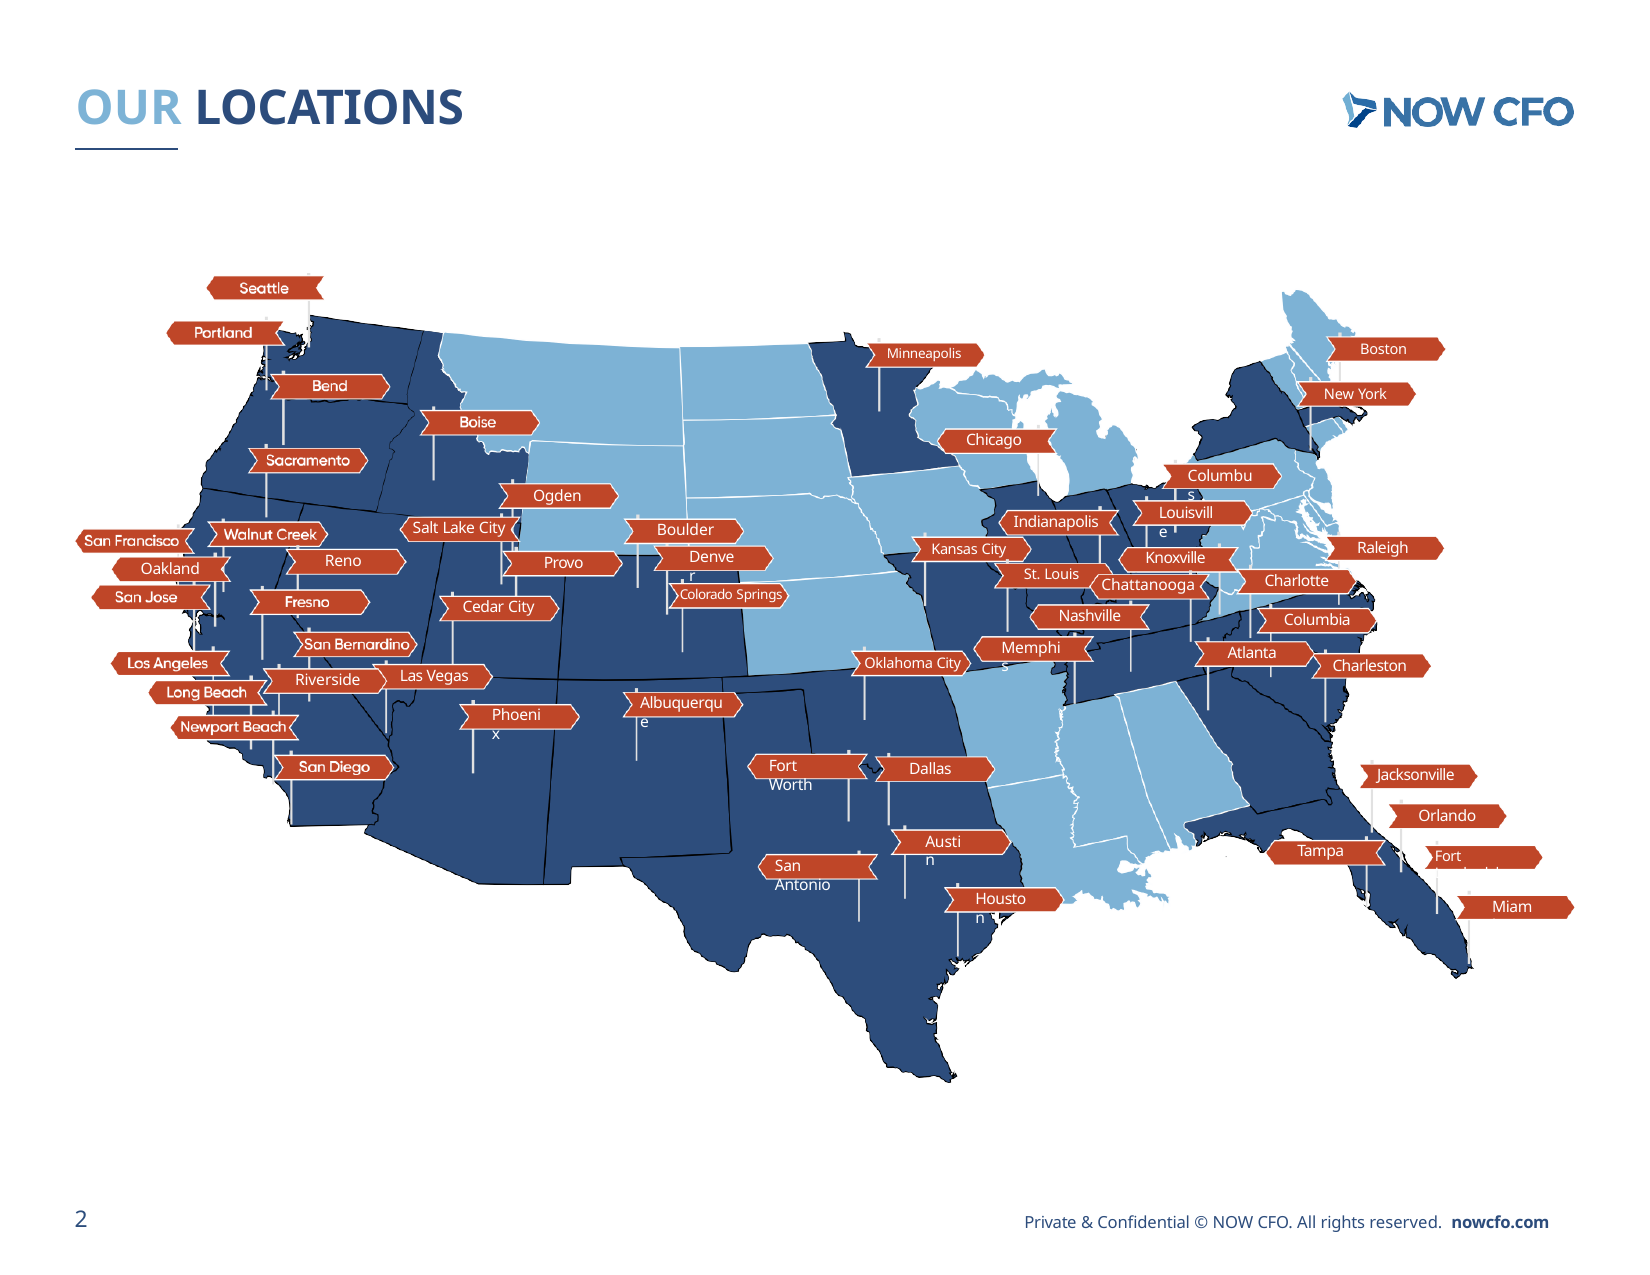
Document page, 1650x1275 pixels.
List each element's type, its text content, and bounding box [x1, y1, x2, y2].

picture [1342, 91, 1377, 129]
text_box [1543, 96, 1574, 127]
footer Private & Confidential © NOW CFO. All rights reserved. nowcfo.com [1021, 1193, 1578, 1275]
text_box [1493, 97, 1521, 127]
title OUR LOCATIONS [73, 74, 492, 273]
slide_number 2 [63, 1191, 108, 1275]
text_box [1522, 97, 1544, 126]
picture [74, 273, 1576, 1083]
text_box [1384, 96, 1486, 127]
